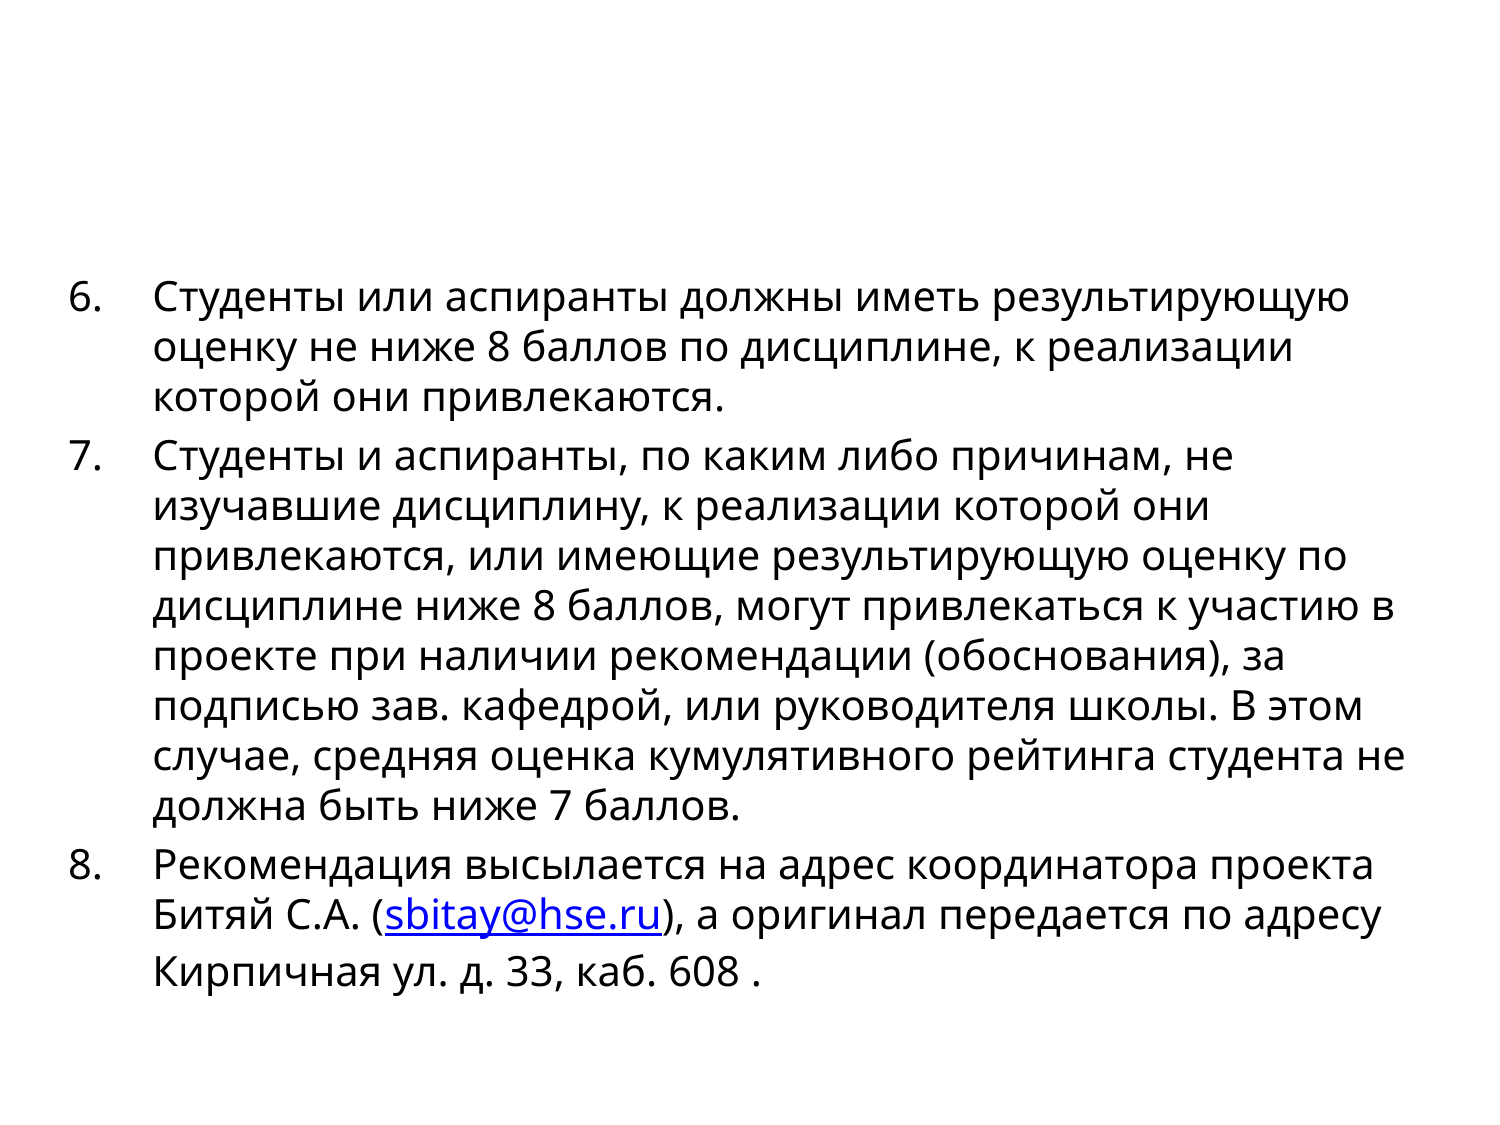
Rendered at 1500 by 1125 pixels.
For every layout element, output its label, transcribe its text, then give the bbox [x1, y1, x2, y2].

list Студенты или аспиранты должны иметь результирующую оценку не ниже 8 баллов по дисциплине, к реализации которой они привлекаются. Студенты и аспиранты, по каким либо причинам, не изучавшие дисциплину, к реализации которой они привлекаются, или имеющие результирующую оценку по дисциплине ниже 8 баллов, могут привлекаться к участию в проекте при наличии рекомендации (обоснования), за подписью зав. кафедрой, или руководителя школы. В этом случае, средняя оценка кумулятивного рейтинга студента не должна быть ниже 7 баллов. Рекомендация высылается на адрес координатора проекта Битяй С.А. (sbitay@hse.ru), а оригинал передается по адресу Кирпичная ул. д. 33, каб. 608 . [53, 262, 1459, 1005]
